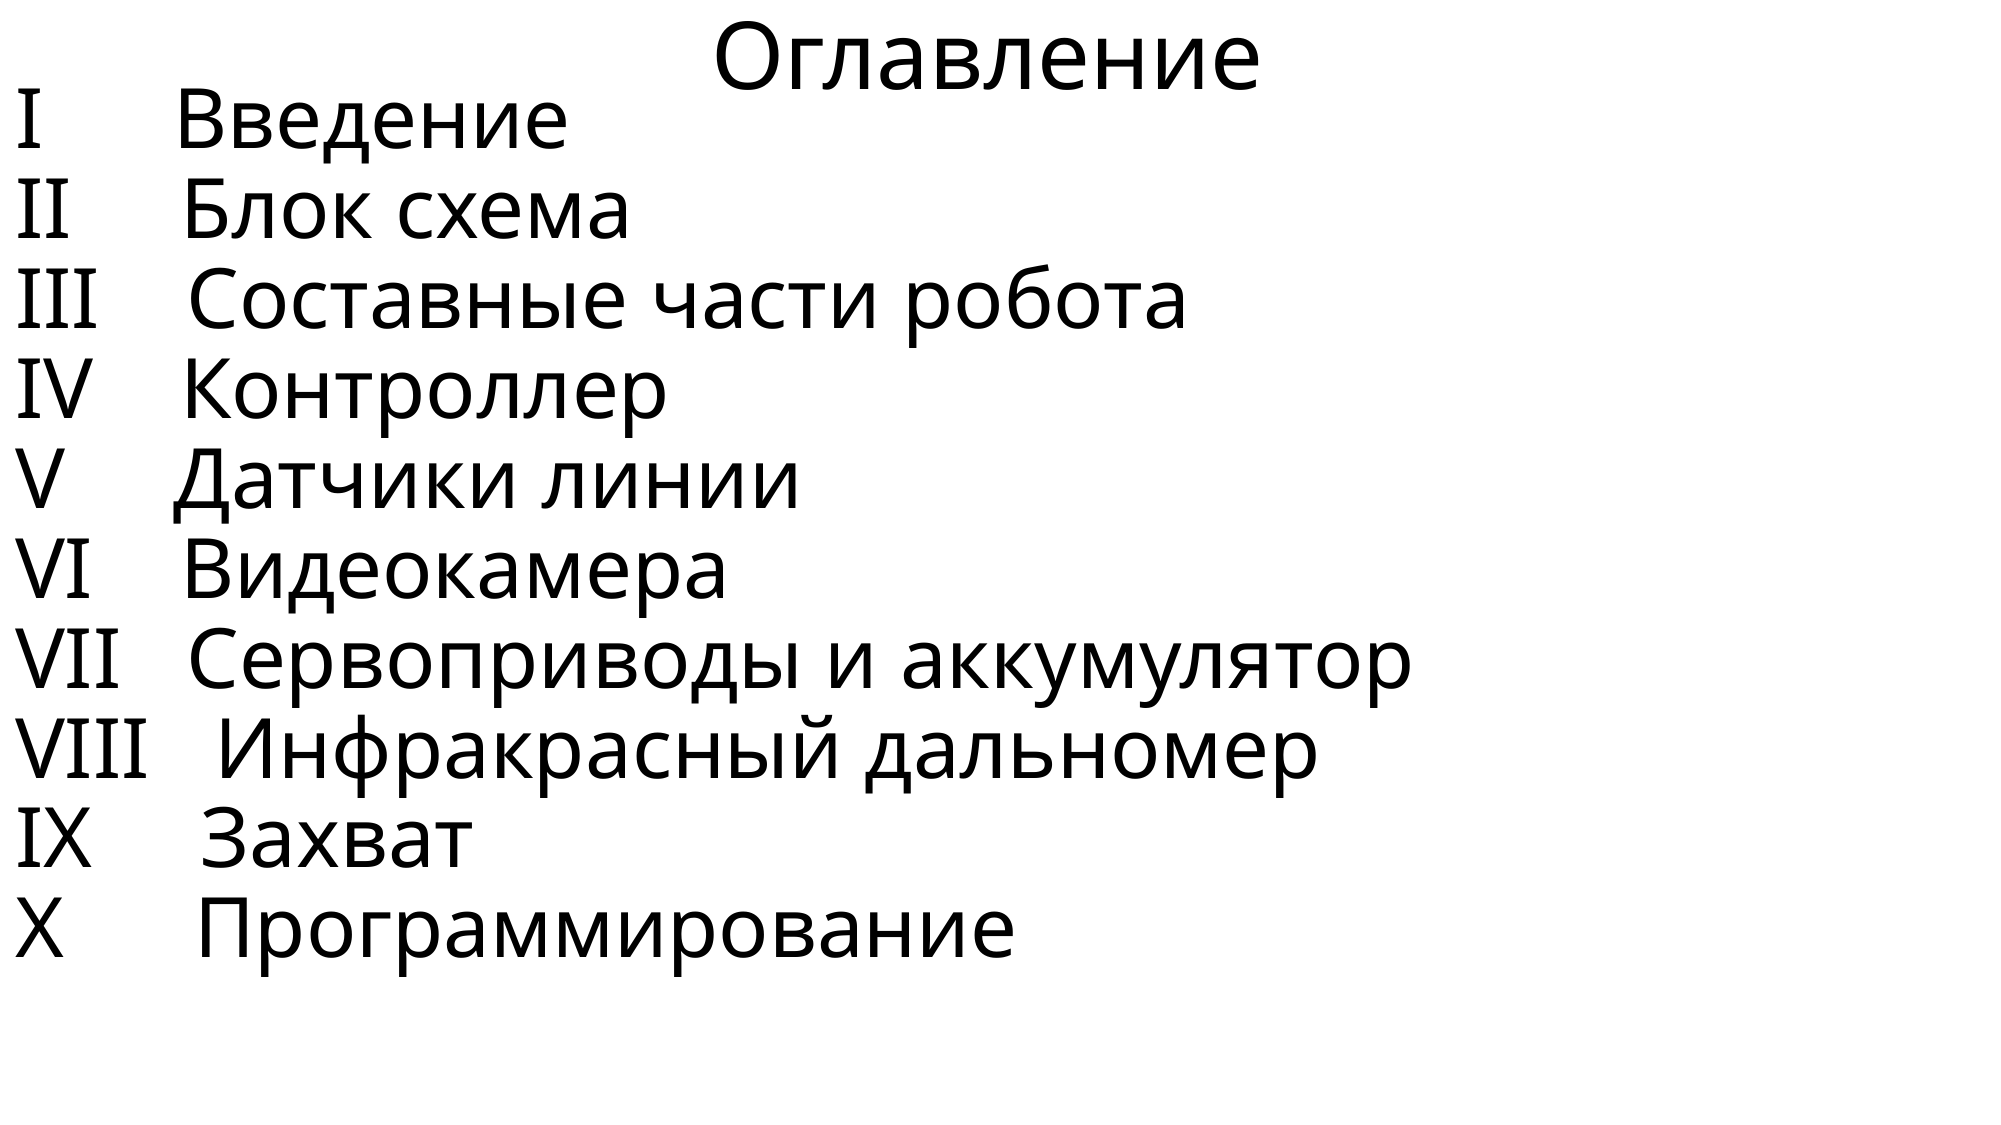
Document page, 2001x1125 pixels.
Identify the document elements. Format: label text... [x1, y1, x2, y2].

text_box I Введение II Блок схема III Составные части робота IV Контроллер V Датчики линии VI Видеокамера VII Сервоприводы и аккумулятор VIII Инфракрасный дальномер IX Захват Х Программирование [0, 60, 2000, 984]
title Оглавление [0, 0, 2000, 60]
